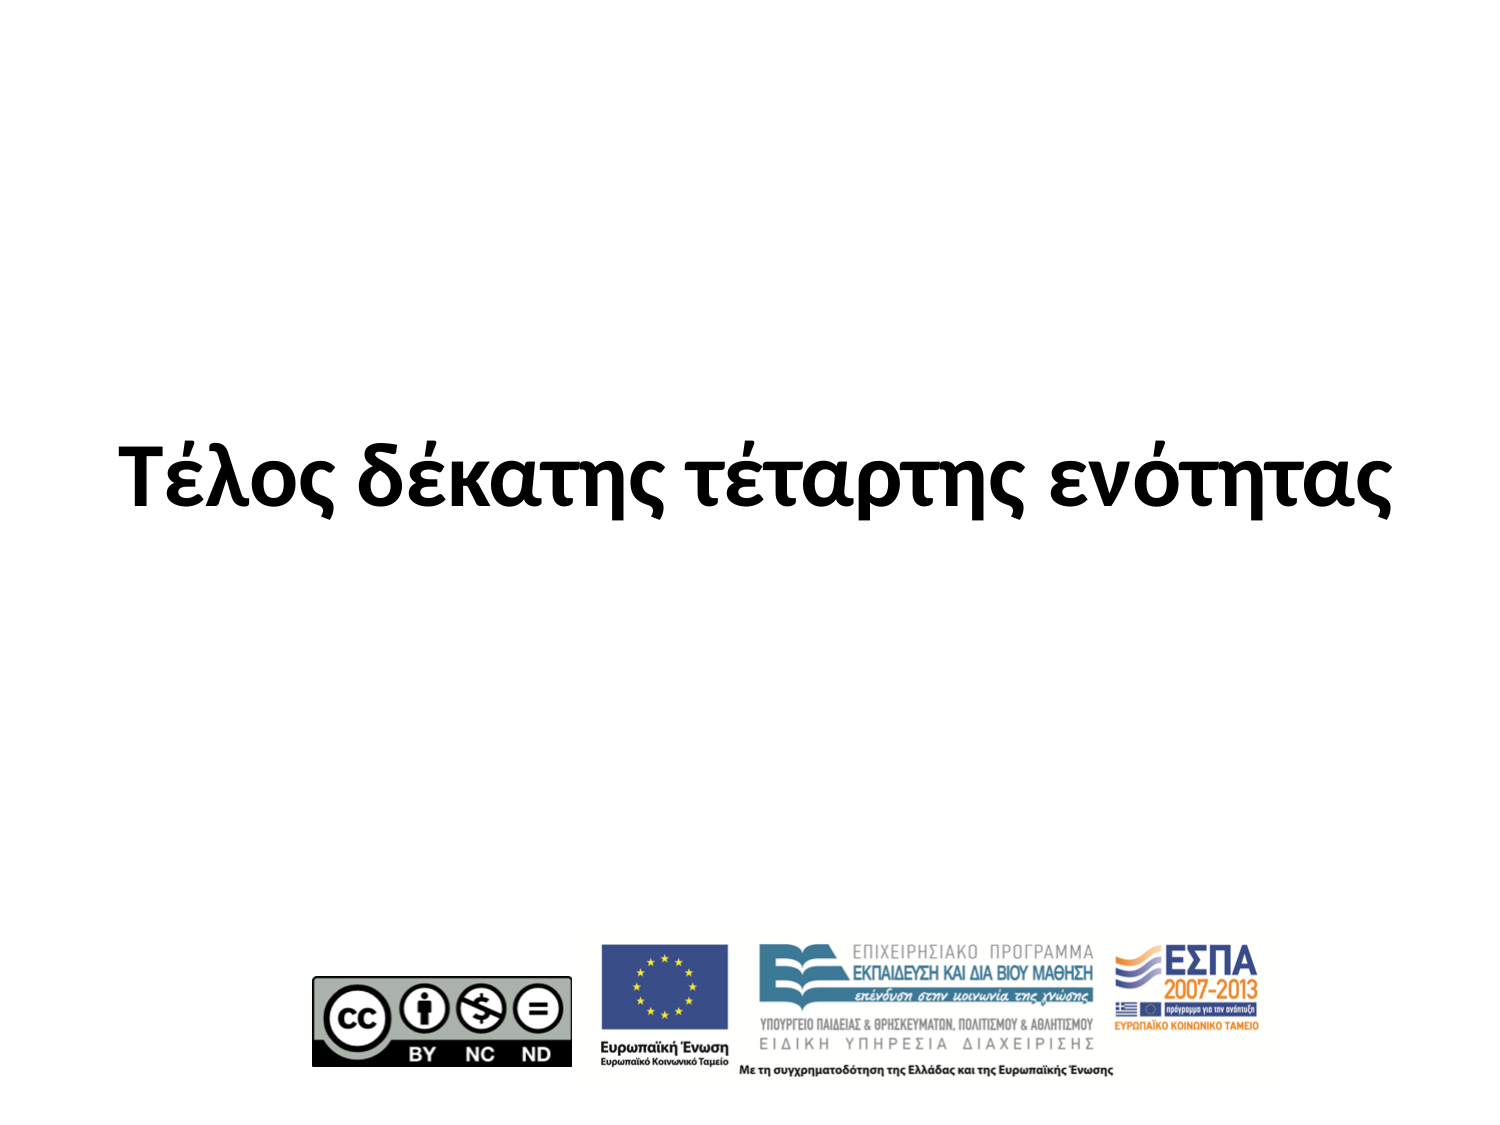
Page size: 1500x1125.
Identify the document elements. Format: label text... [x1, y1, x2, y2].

picture [312, 924, 1281, 1095]
title Τέλος δέκατης τέταρτης ενότητας [100, 349, 1412, 591]
